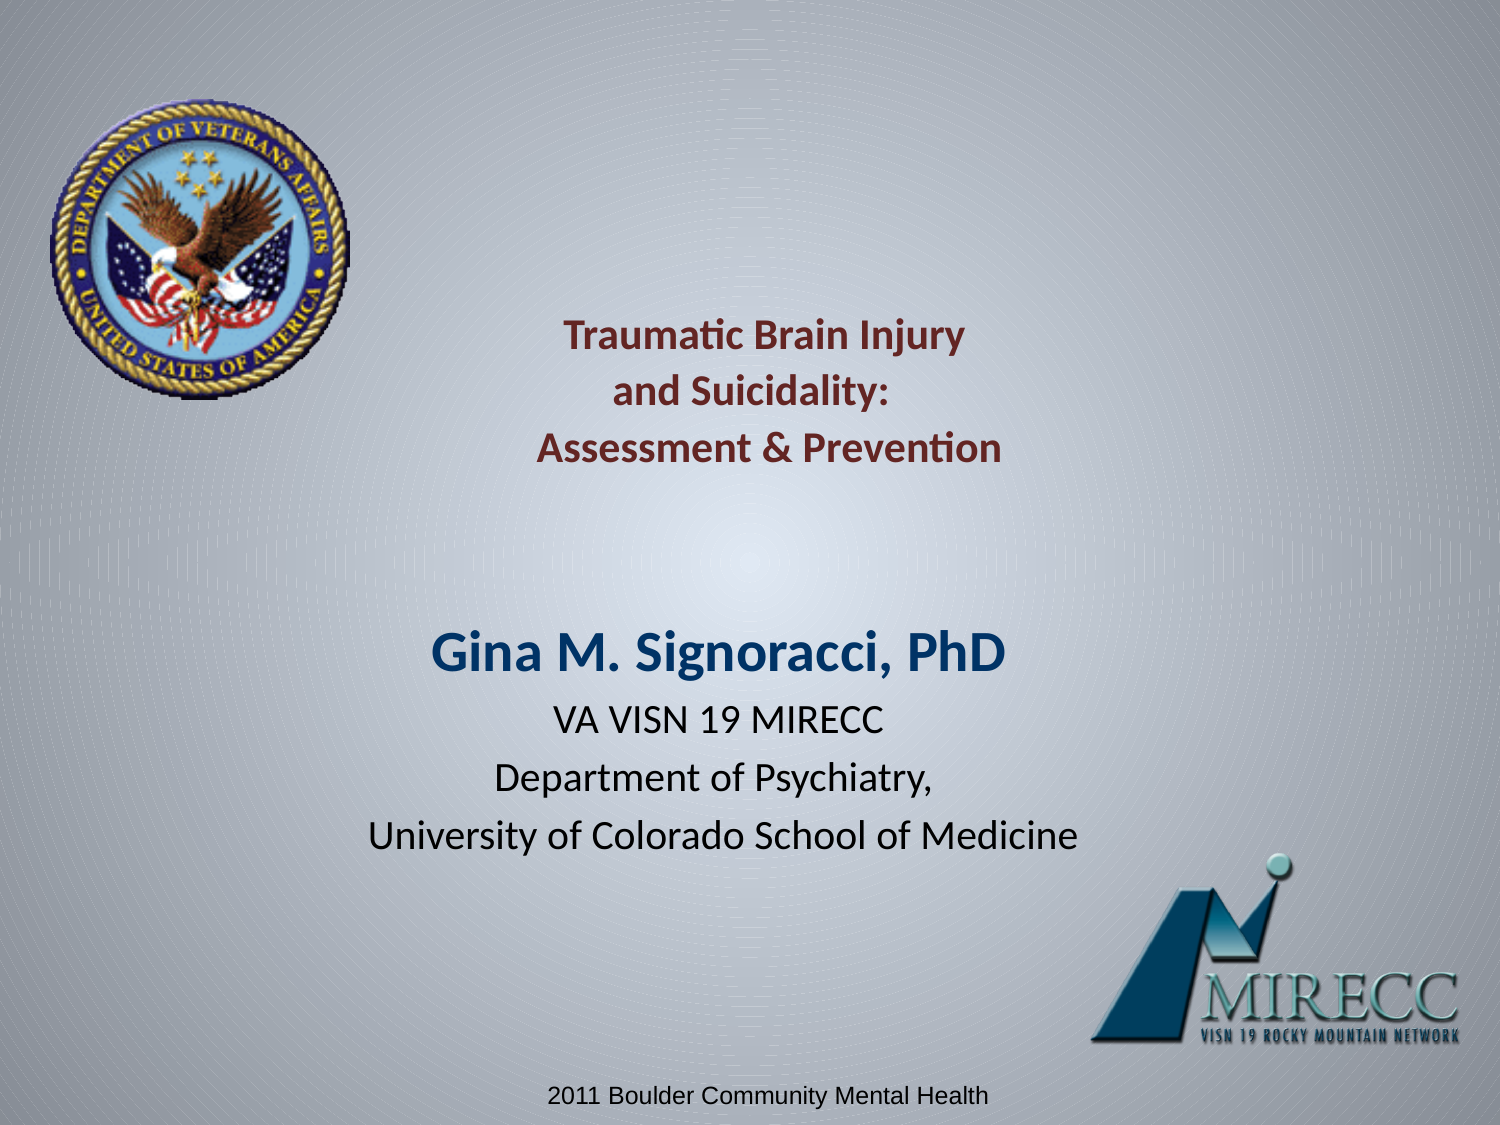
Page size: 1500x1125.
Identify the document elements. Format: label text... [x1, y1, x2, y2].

text_box Traumatic Brain Injury and Suicidality: Assessment & Prevention [149, 224, 1363, 538]
picture [1087, 849, 1462, 1047]
text_box Gina M. Signoracci, PhD VA VISN 19 MIRECC Department of Psychiatry, University of Colorado School of Medicine [137, 462, 1300, 788]
picture [49, 99, 351, 401]
footer 2011 Boulder Community Mental Health [474, 1065, 1063, 1125]
